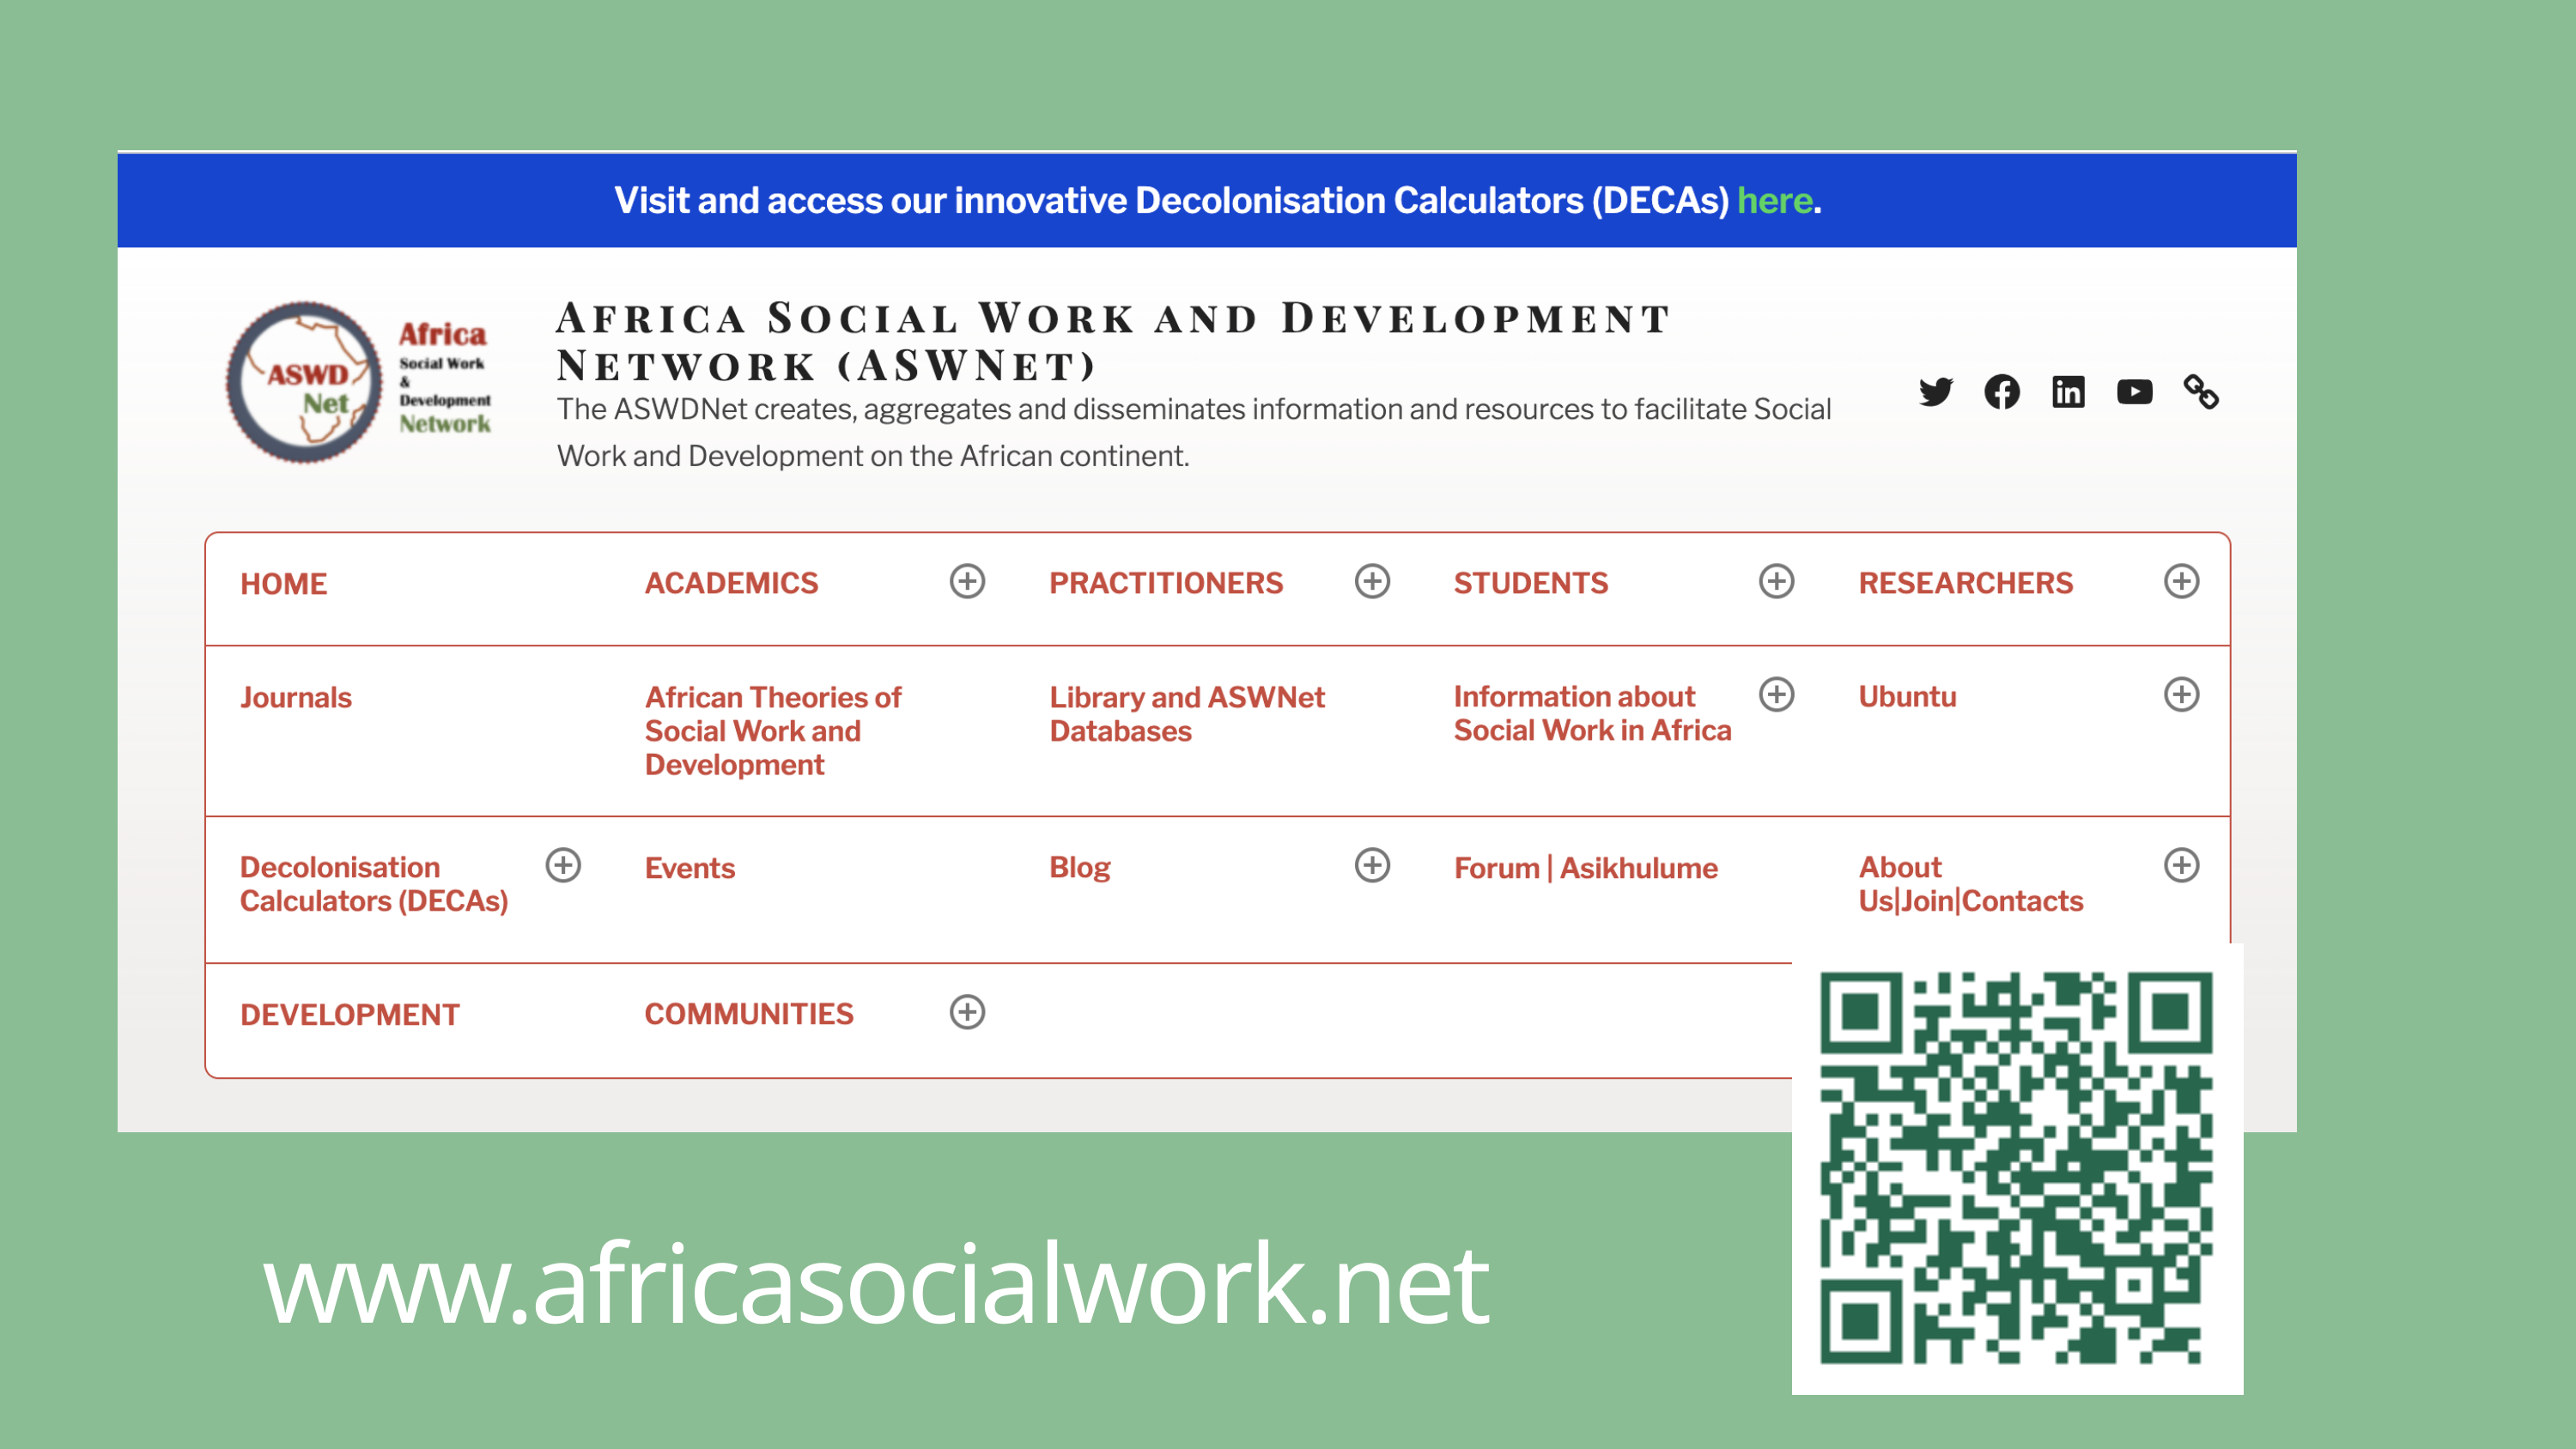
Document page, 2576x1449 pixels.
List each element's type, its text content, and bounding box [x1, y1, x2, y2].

picture [118, 150, 2298, 1396]
text_box www.africasocialwork.net [249, 1207, 1505, 1352]
